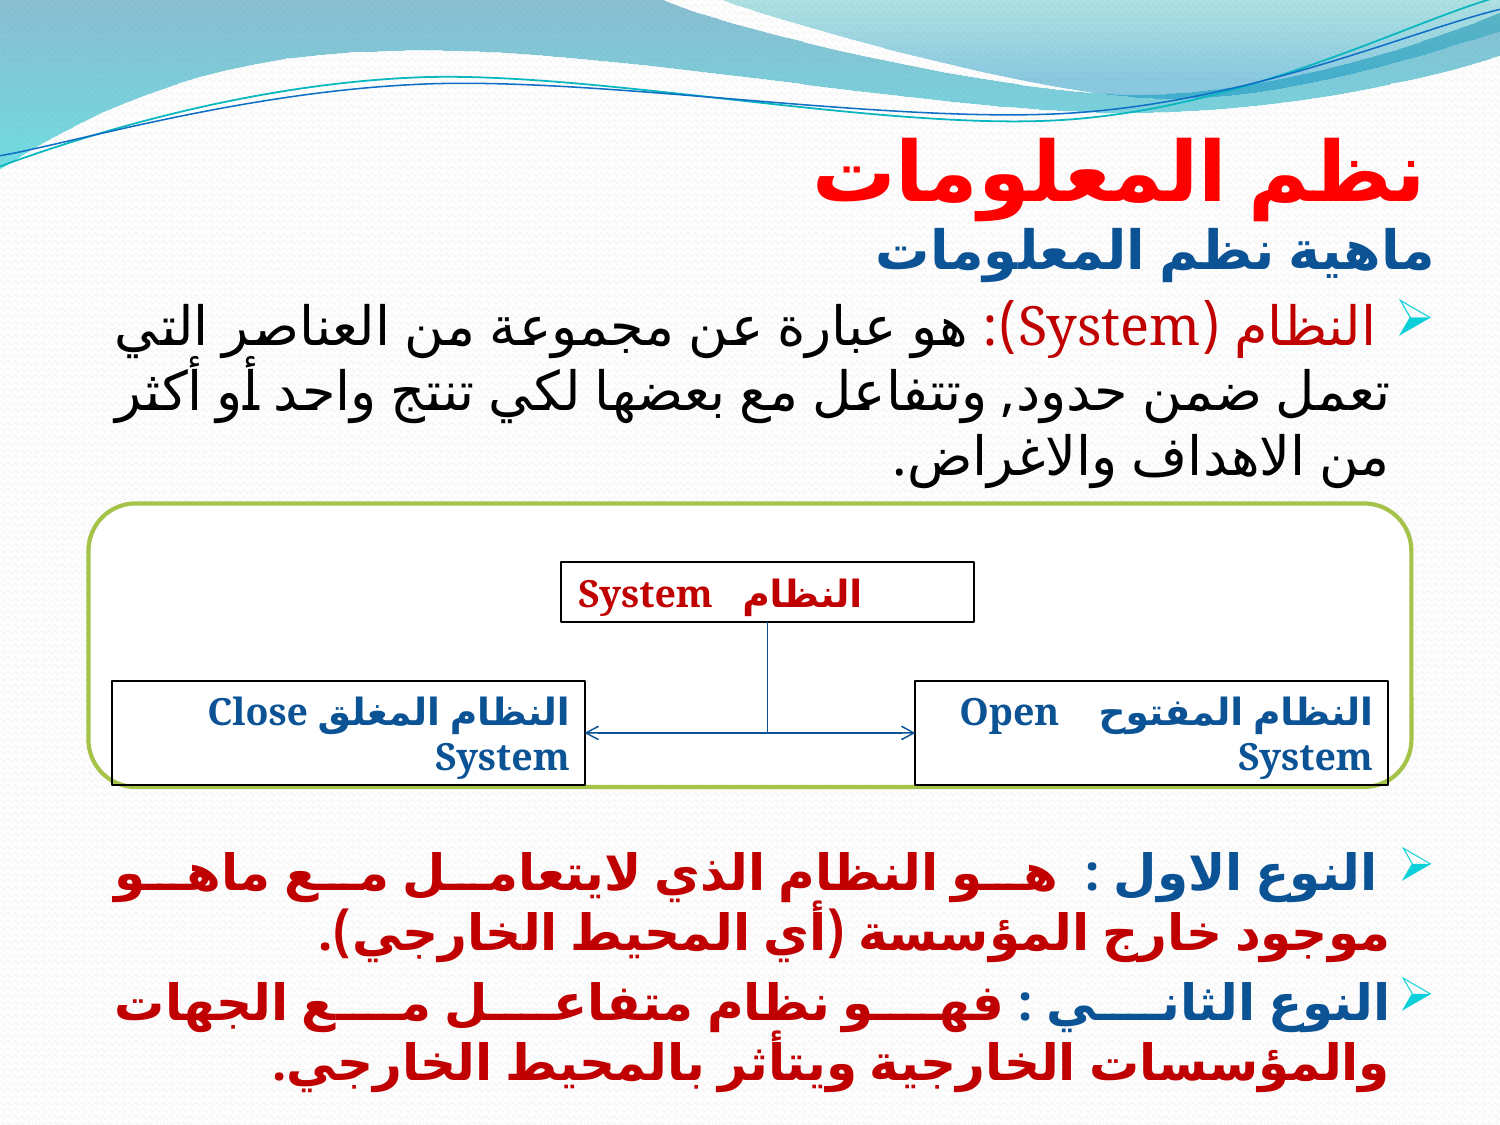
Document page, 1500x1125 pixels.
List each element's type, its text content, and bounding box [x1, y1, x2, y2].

text_box [86, 501, 1414, 783]
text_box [797, 592, 886, 741]
title نظم المعلومات [76, 101, 1427, 219]
text_box النظام System [561, 562, 975, 623]
list ماهية نظم المعلومات النظام (System): هو عبارة عن مجموعة من العناصر التي تعمل ضمن حدود, وتتفاعل مع بعضها لكي تنتج واحد أو أكثر من الاهداف والاغراض. [100, 208, 1451, 501]
text_box النوع الاول : هو النظام الذي لايتعامل مع ماهو موجود خارج المؤسسة (أي المحيط الخارجي). النوع الثاني : فهو نظام متفاعل مع الجهات والمؤسسات الخارجية ويتأثر بالمحيط الخارجي. - [100, 832, 1451, 1125]
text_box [631, 575, 721, 759]
text_box النظام المغلق Close System [112, 680, 585, 786]
text_box [118, 734, 1382, 790]
text_box النظام المفتوح Open System [915, 680, 1388, 786]
